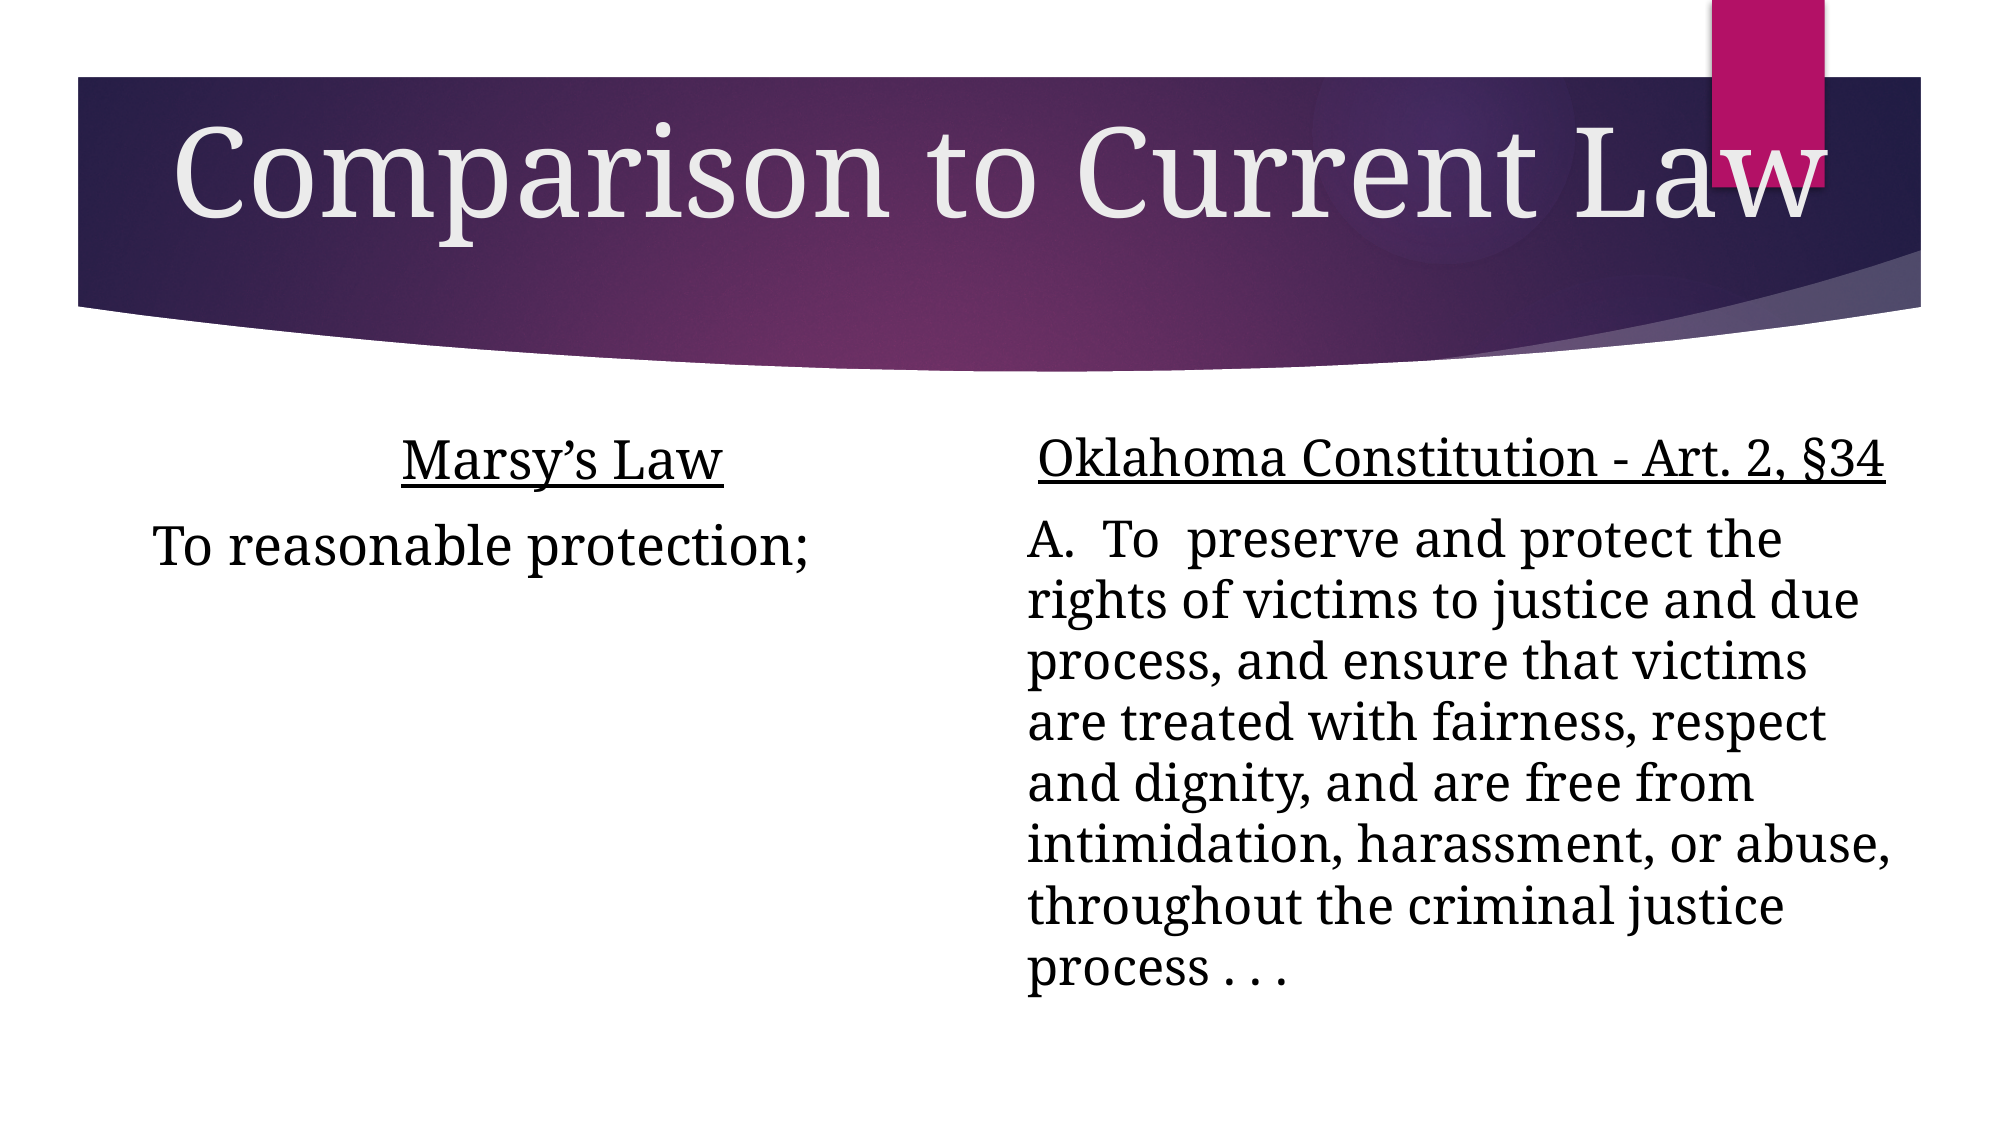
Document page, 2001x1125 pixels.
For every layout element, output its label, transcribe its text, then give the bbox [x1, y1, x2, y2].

title Comparison to Current Law [137, 82, 1863, 253]
list Marsy’s Law To reasonable protection; [137, 418, 988, 1014]
list Oklahoma Constitution - Art. 2, §34 A. To preserve and protect the rights of victims to justice and due process, and ensure that victims are treated with fairness, respect and dignity, and are free from intimidation, harassment, or abuse, throughout the criminal justice process . . . [1012, 418, 1912, 1014]
